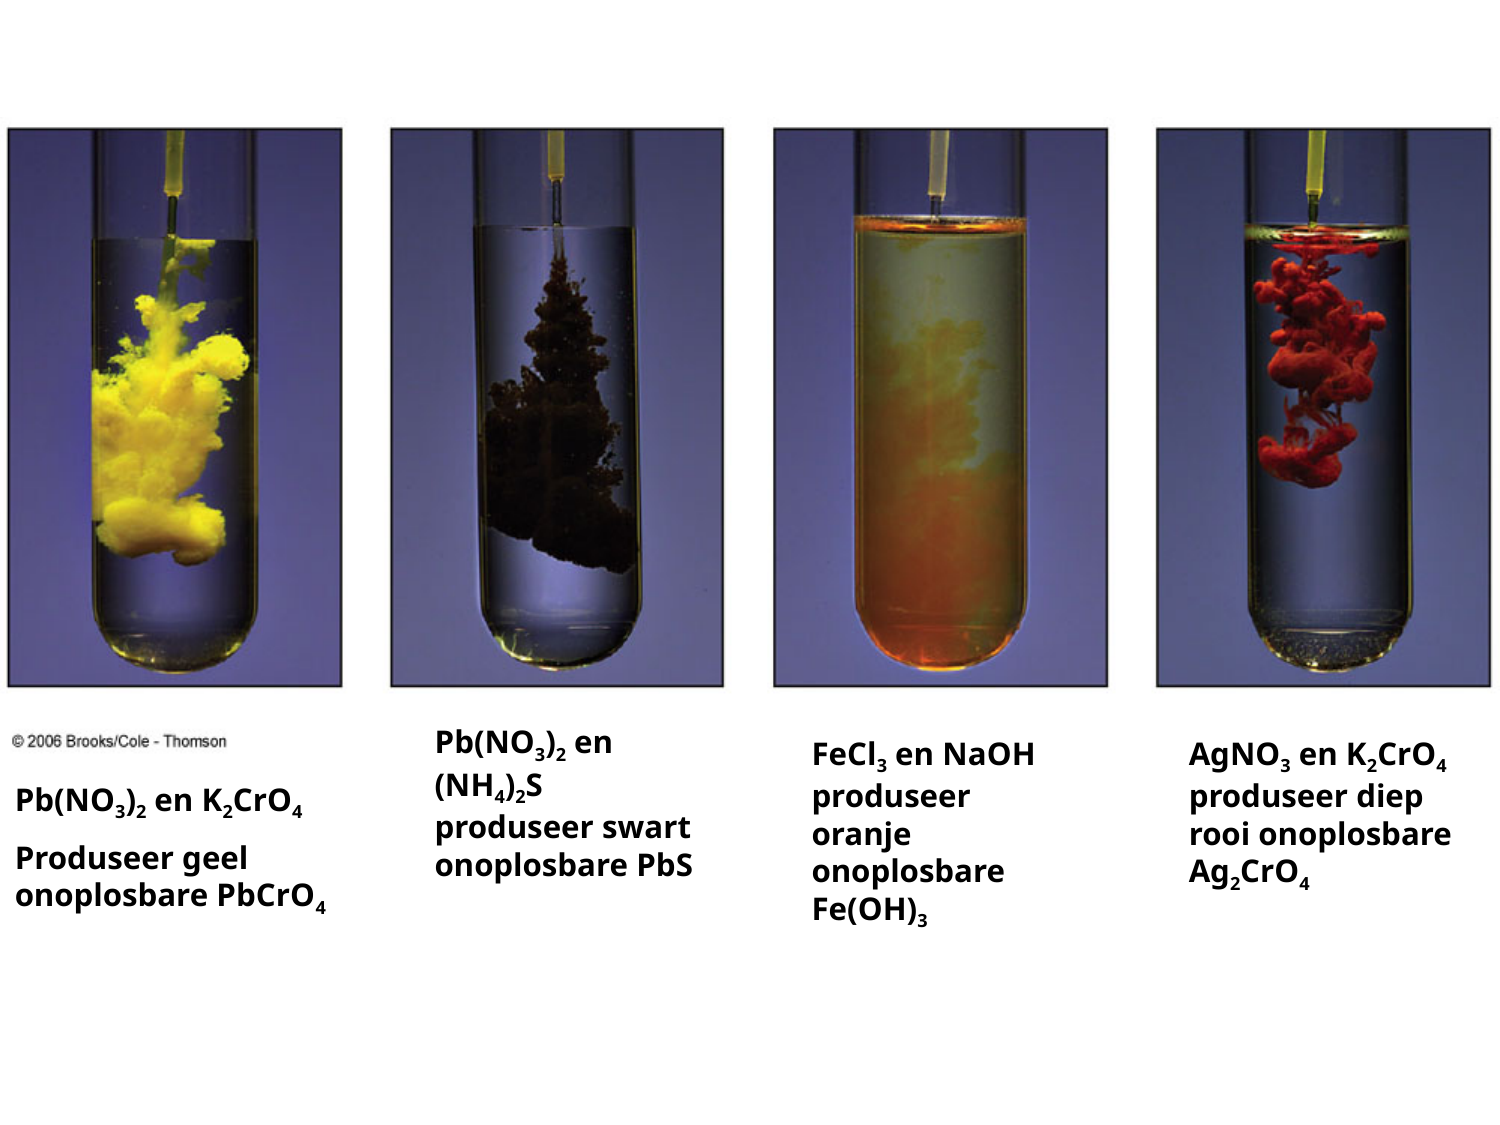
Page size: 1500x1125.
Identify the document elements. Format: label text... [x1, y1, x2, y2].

text_box Pb(NO3)2 en K2CrO4 Produseer geel onoplosbare PbCrO4 [0, 772, 352, 926]
text_box FeCl3 en NaOH produseer oranje onoplosbare Fe(OH)3 [796, 726, 1090, 939]
text_box [0, 117, 1500, 761]
text_box AgNO3 en K2CrO4 produseer diep rooi onoplosbare Ag2CrO4 [1173, 726, 1491, 902]
text_box Pb(NO3)2 en (NH4)2S produseer swart onoplosbare PbS [419, 714, 713, 890]
